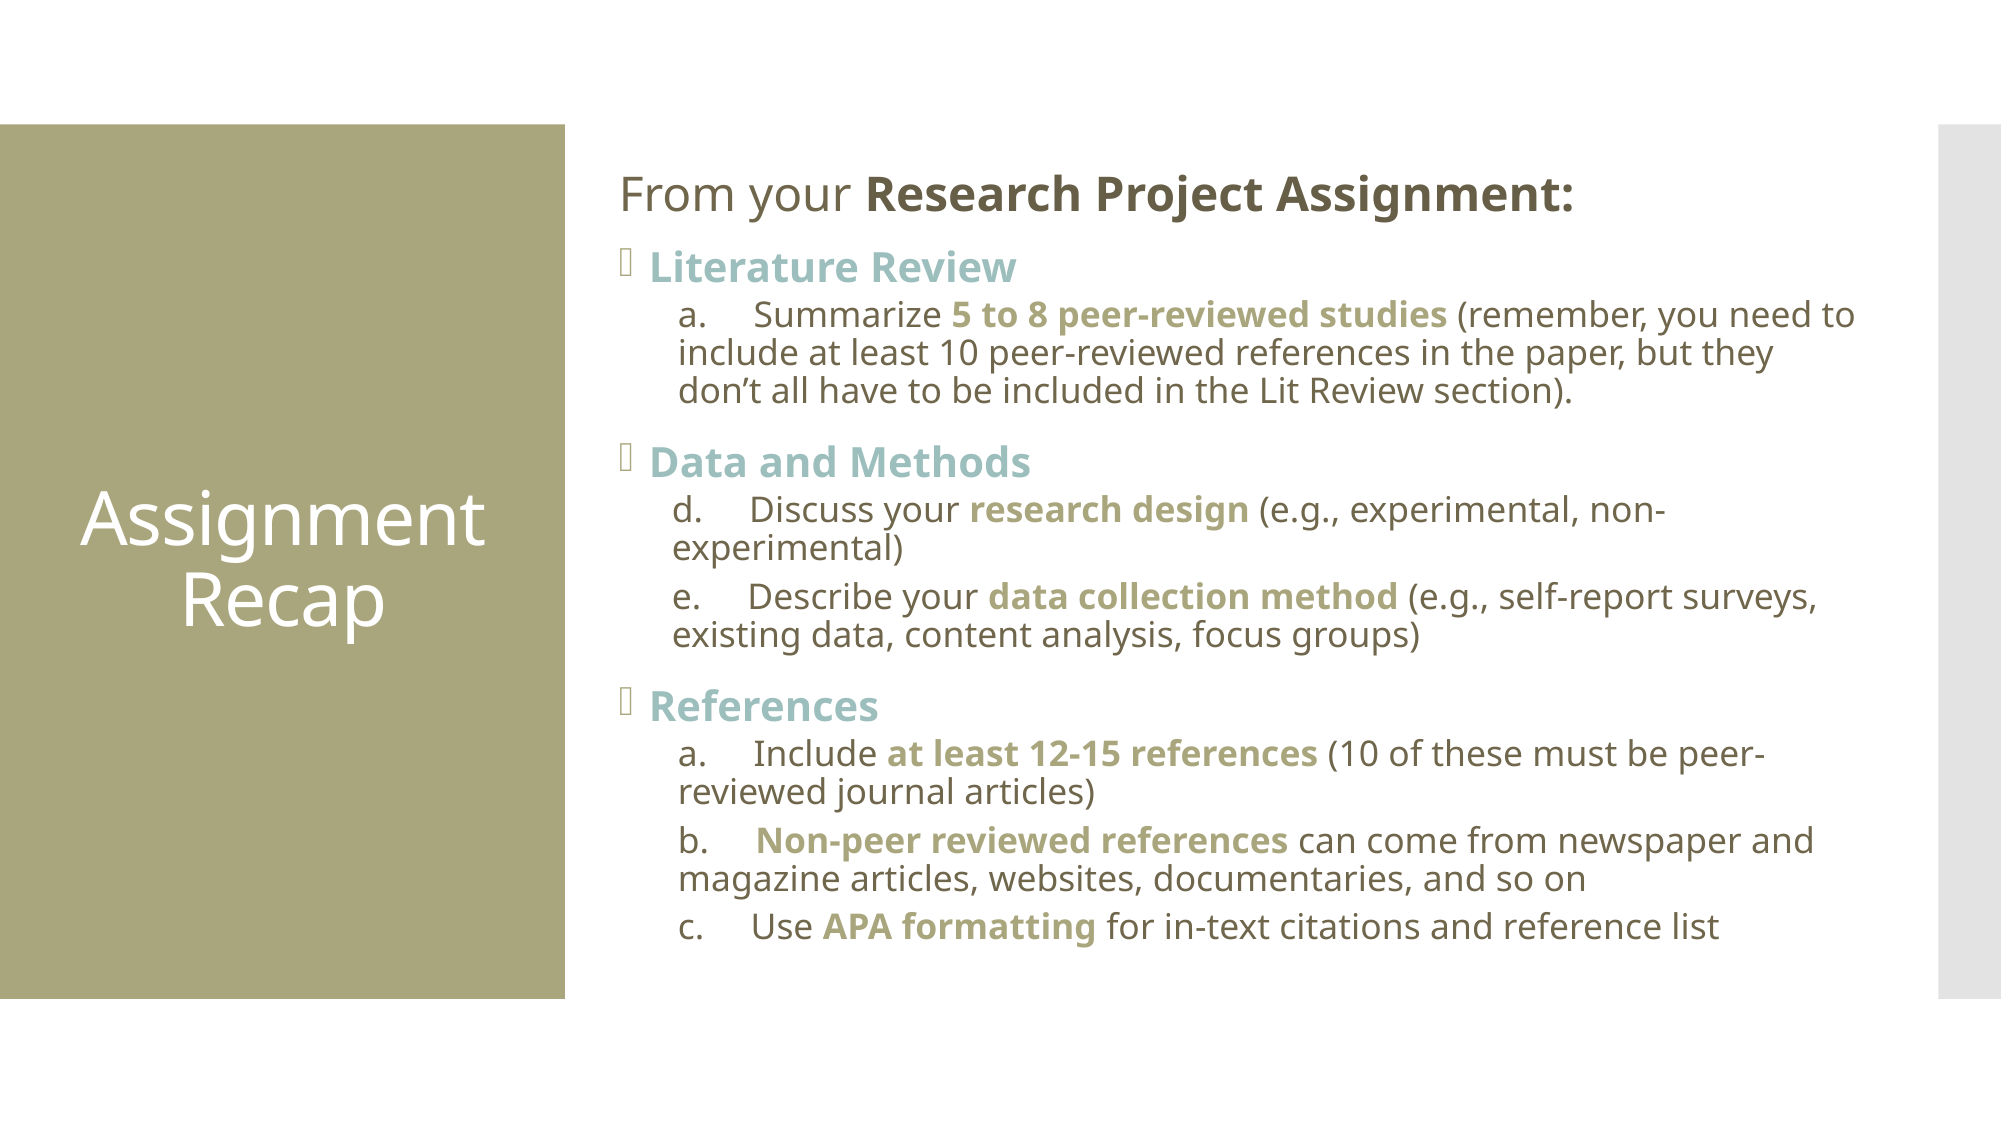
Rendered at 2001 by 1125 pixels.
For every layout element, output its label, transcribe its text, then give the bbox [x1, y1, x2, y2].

list From your Research Project Assignment: Literature Review a. Summarize 5 to 8 peer-reviewed studies (remember, you need to include at least 10 peer-reviewed references in the paper, but they don’t all have to be included in the Lit Review section). Data and Methods d. Discuss your research design (e.g., experimental, non-experimental) e. Describe your data collection method (e.g., self-report surveys, existing data, content analysis, focus groups) References a. Include at least 12-15 references (10 of these must be peer-reviewed journal articles) b. Non-peer reviewed references can come from newspaper and magazine articles, websites, documentaries, and so on c. Use APA formatting for in-text citations and reference list [603, 162, 1880, 1033]
title Assignment Recap [41, 184, 525, 940]
